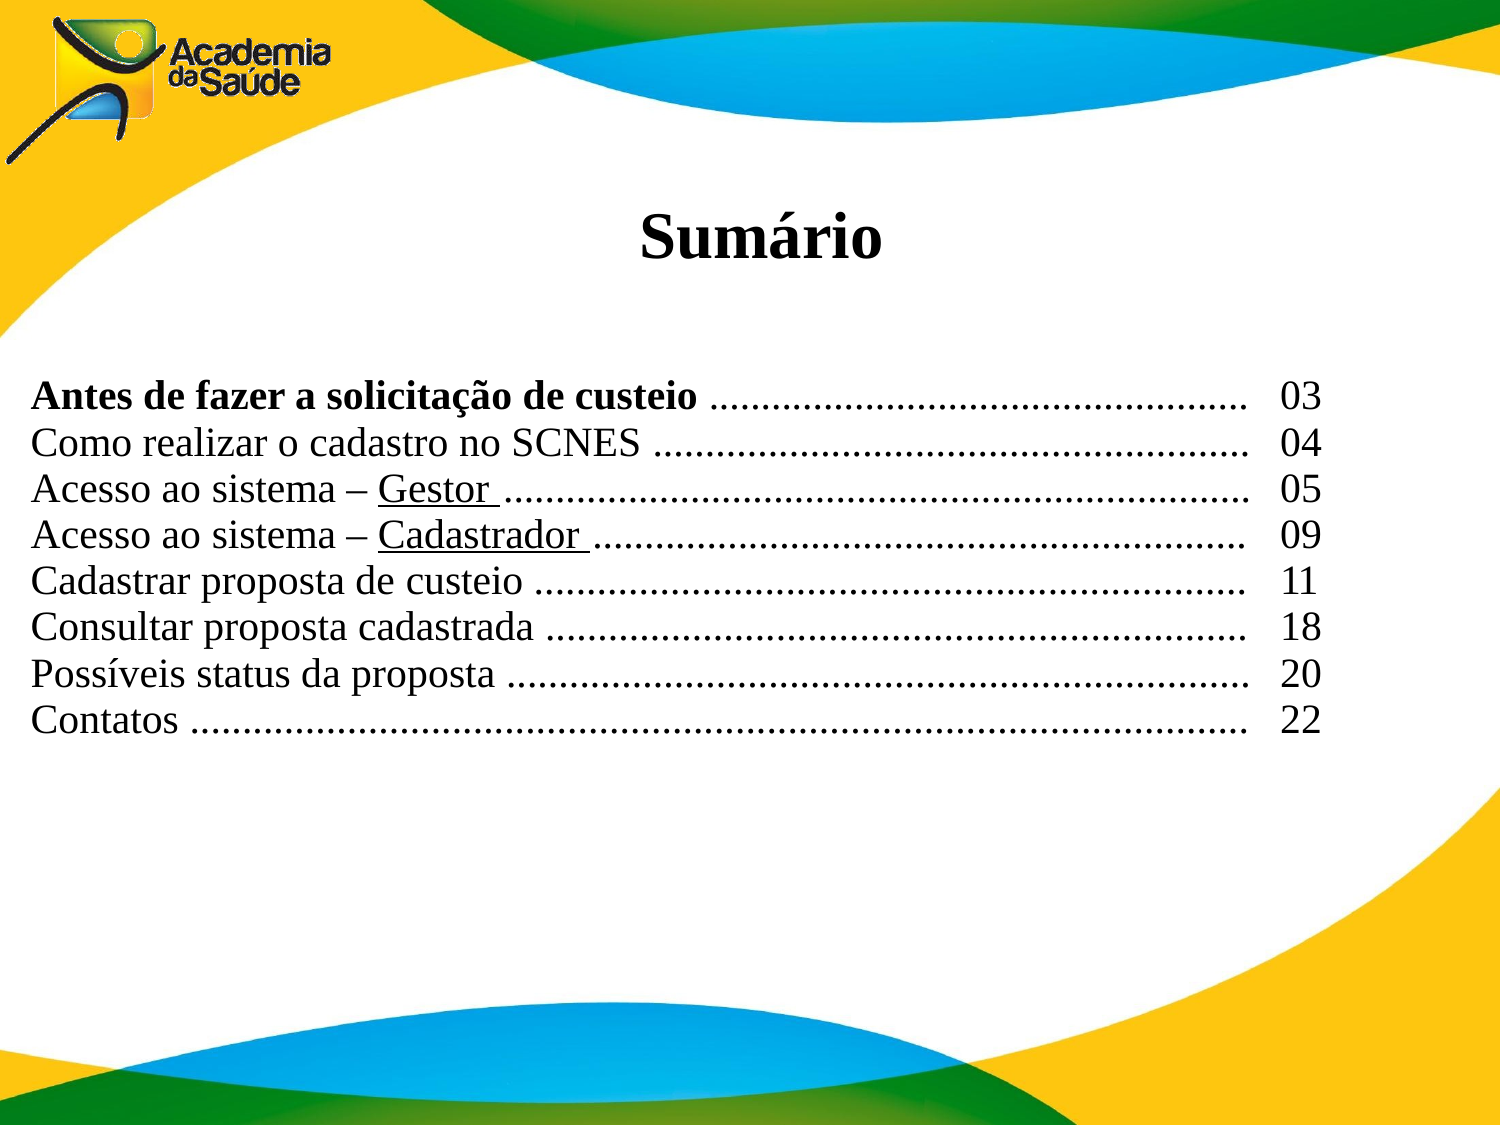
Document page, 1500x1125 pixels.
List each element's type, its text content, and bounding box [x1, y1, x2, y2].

text_box [0, 0, 1500, 340]
title Sumário [637, 191, 887, 372]
table_header 03 04 05 09 11 18 20 22 [1267, 373, 1372, 861]
table_header Antes de fazer a solicitação de custeio .................................................... Como realizar o cadastro no SCNES ......................................................... Acesso ao sistema – Gestor ........................................................................ Acesso ao sistema – Cadastrador ............................................................... Cadastrar proposta de custeio .................................................................... Consultar proposta cadastrada ................................................................... Possíveis status da proposta ....................................................................... Contatos ..................................................................................................... [17, 373, 1265, 861]
text_box [0, 785, 1500, 1125]
text_box [0, 11, 338, 170]
